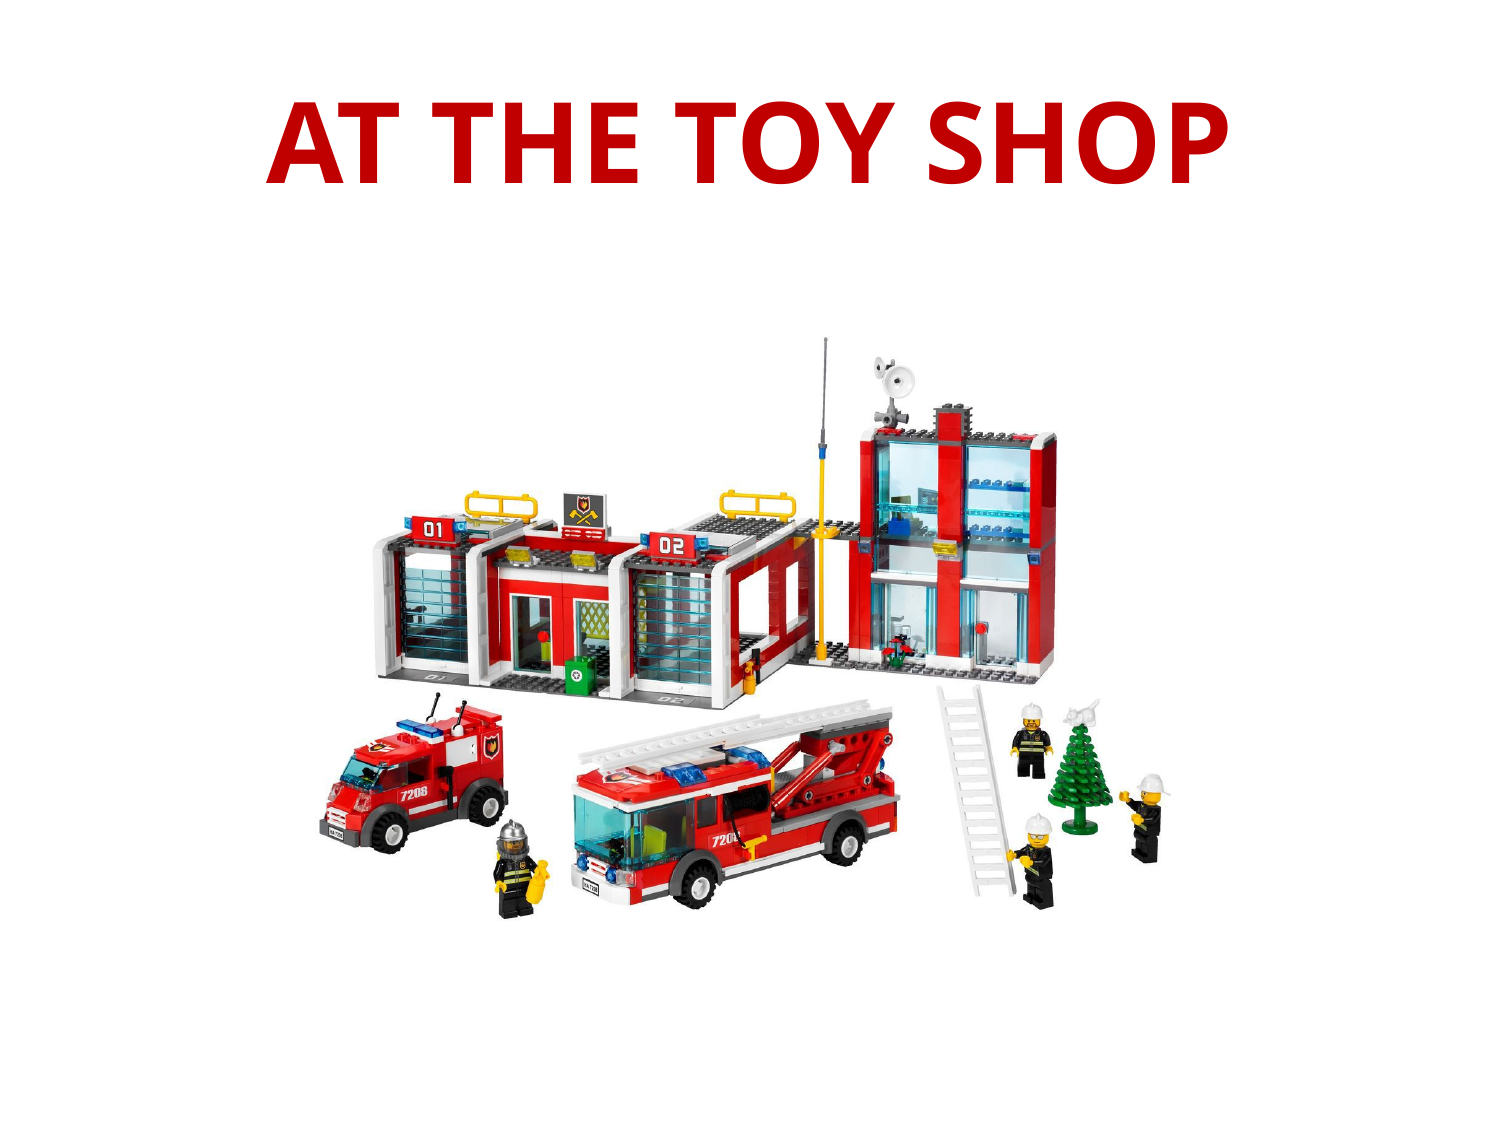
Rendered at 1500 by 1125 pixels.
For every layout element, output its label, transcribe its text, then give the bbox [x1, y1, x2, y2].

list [304, 262, 1196, 1006]
title AT THE TOY SHOP [75, 45, 1425, 233]
